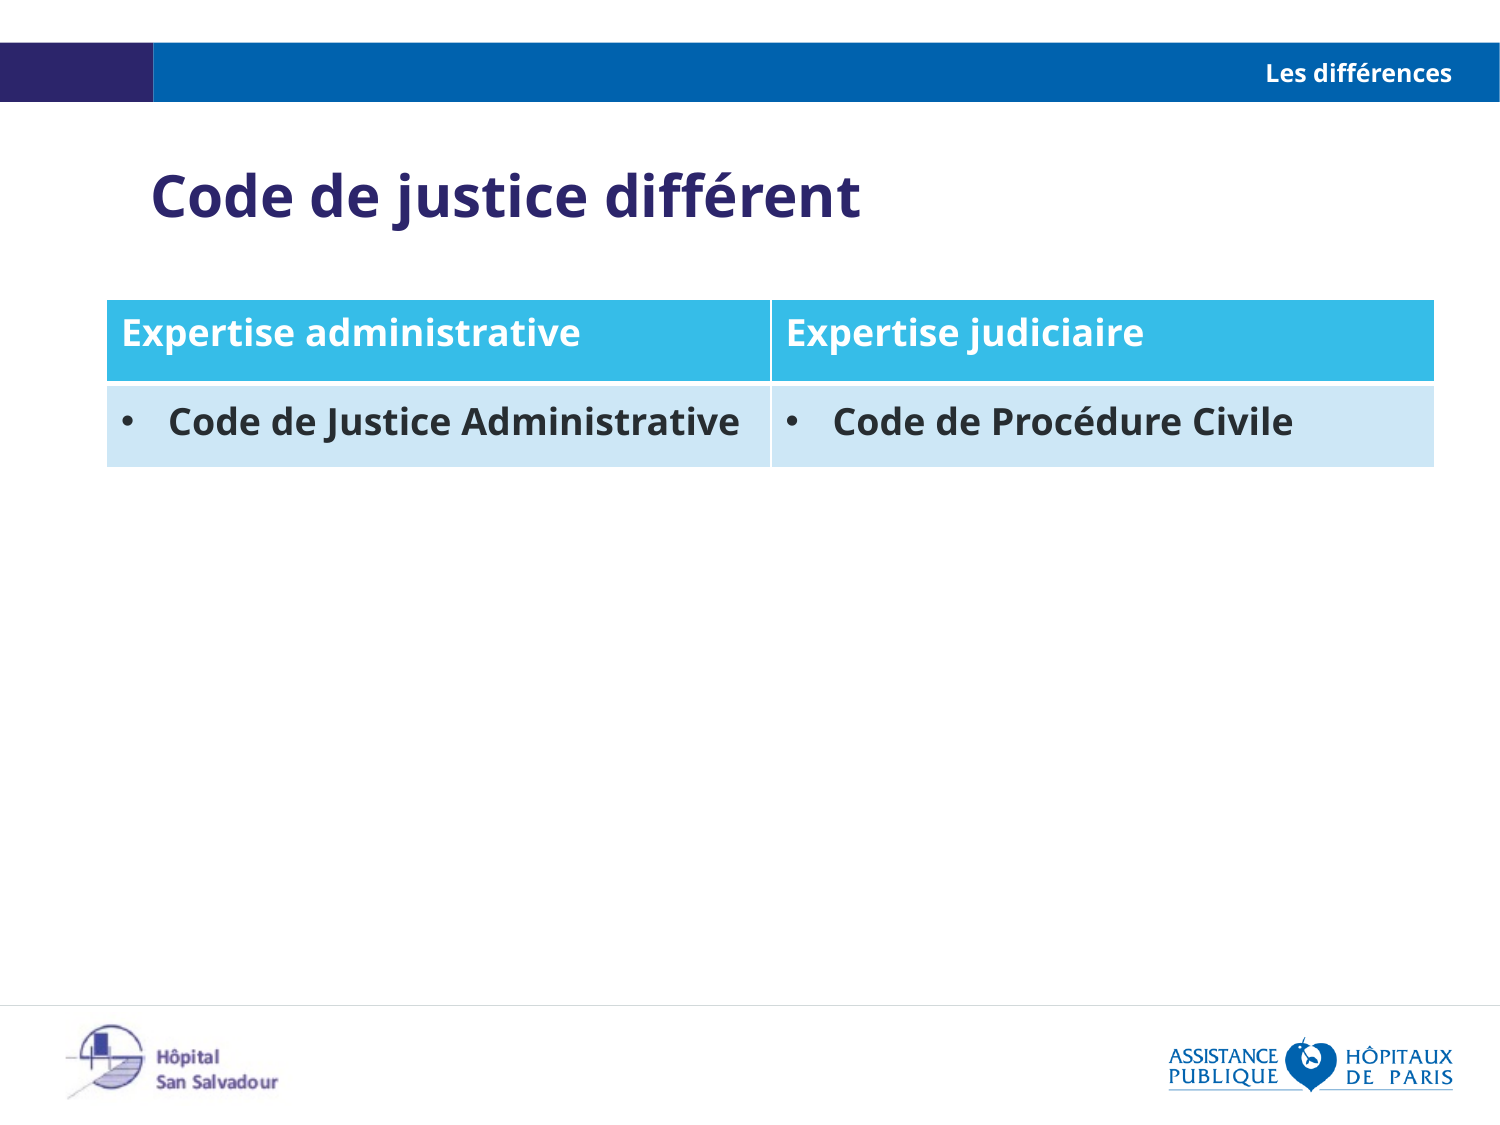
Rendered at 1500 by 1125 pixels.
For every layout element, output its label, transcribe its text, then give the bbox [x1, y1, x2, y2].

table_cell Code de Justice Administrative [107, 386, 770, 467]
table_header Expertise judiciaire [772, 300, 1434, 381]
picture [1145, 1024, 1500, 1125]
table_cell Code de Procédure Civile [772, 386, 1434, 467]
title Les différences [165, 42, 1453, 102]
picture [41, 1012, 296, 1106]
table_header Expertise administrative [107, 300, 770, 381]
list Code de justice différent [106, 166, 1453, 244]
